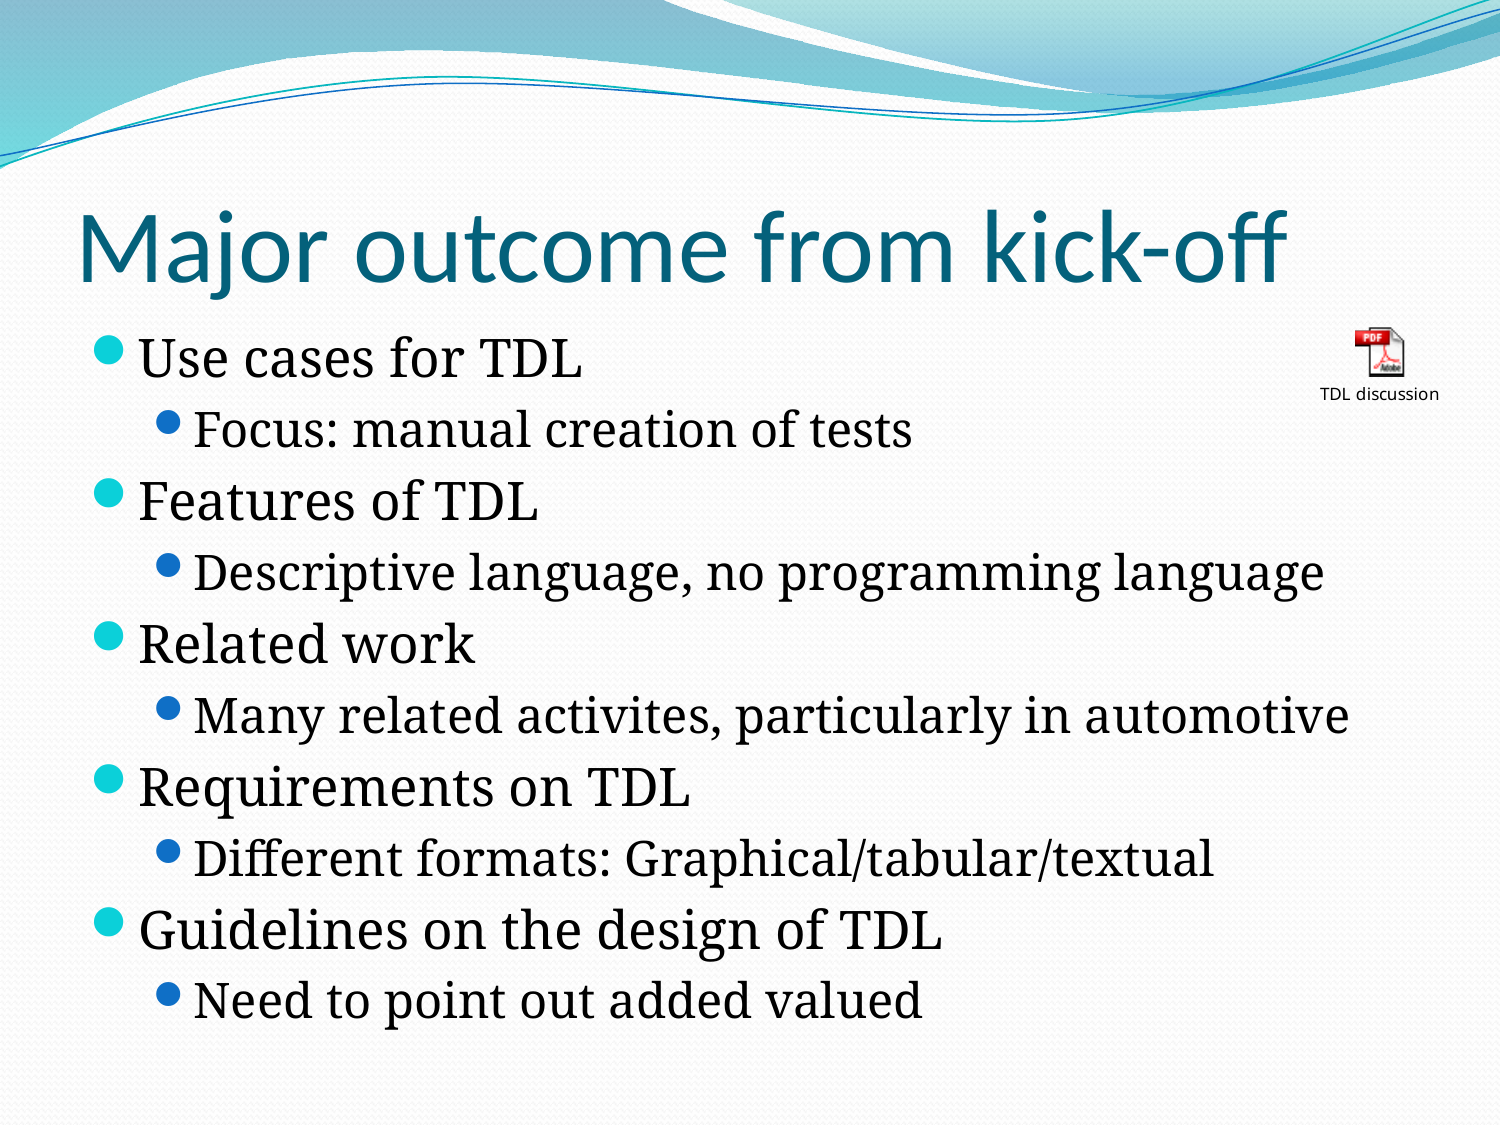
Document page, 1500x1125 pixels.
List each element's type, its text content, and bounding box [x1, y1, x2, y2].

list Use cases for TDL Focus: manual creation of tests Features of TDL Descriptive language, no programming language Related work Many related activites, particularly in automotive Requirements on TDL Different formats: Graphical/tabular/textual Guidelines on the design of TDL Need to point out added valued [75, 317, 1425, 1038]
title Major outcome from kick-off [75, 115, 1425, 303]
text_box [1304, 325, 1456, 444]
